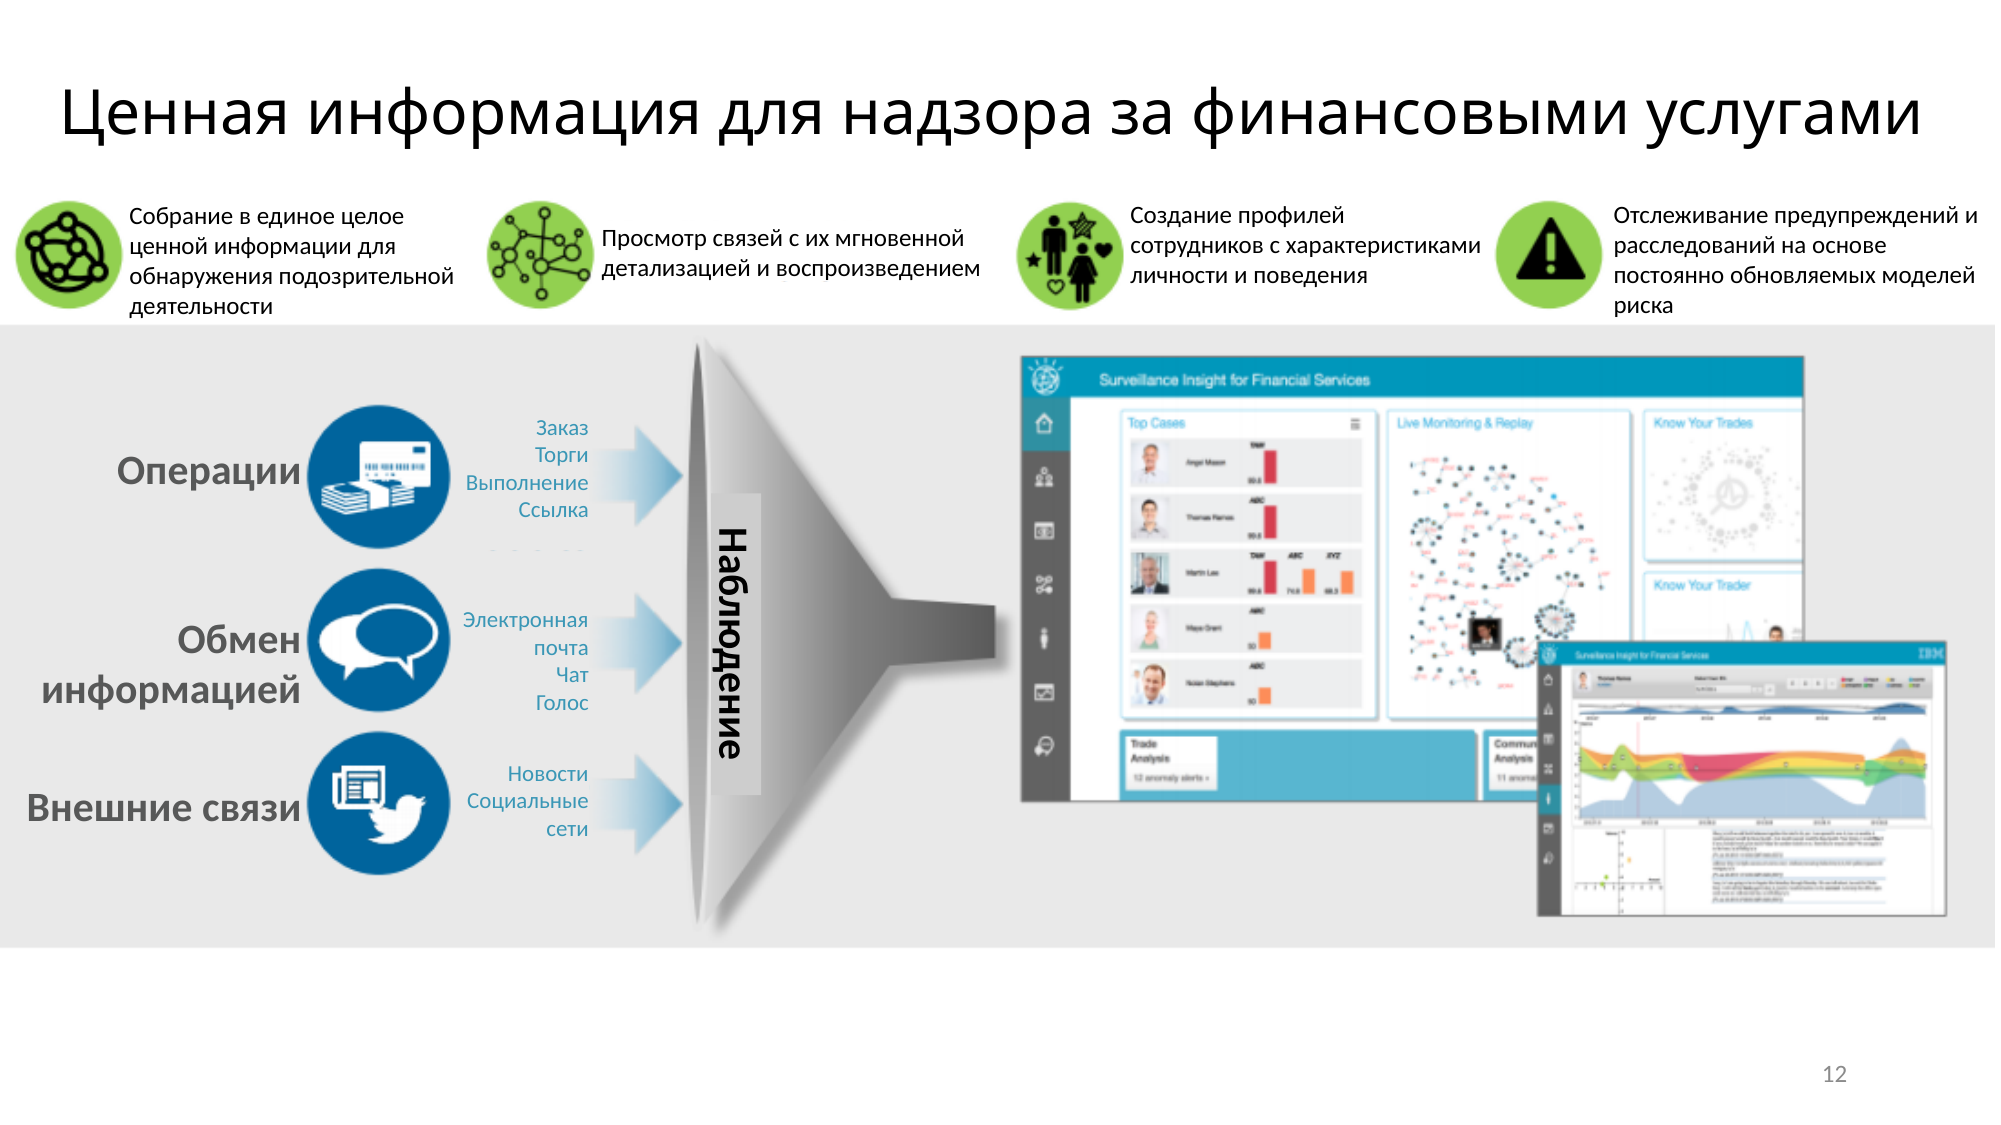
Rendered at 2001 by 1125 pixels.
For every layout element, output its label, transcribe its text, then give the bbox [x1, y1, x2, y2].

text_box Ценная информация для надзора за финансовыми услугами [44, 42, 1995, 184]
slide_number 12 [1412, 1042, 1863, 1103]
picture [0, 184, 1995, 950]
